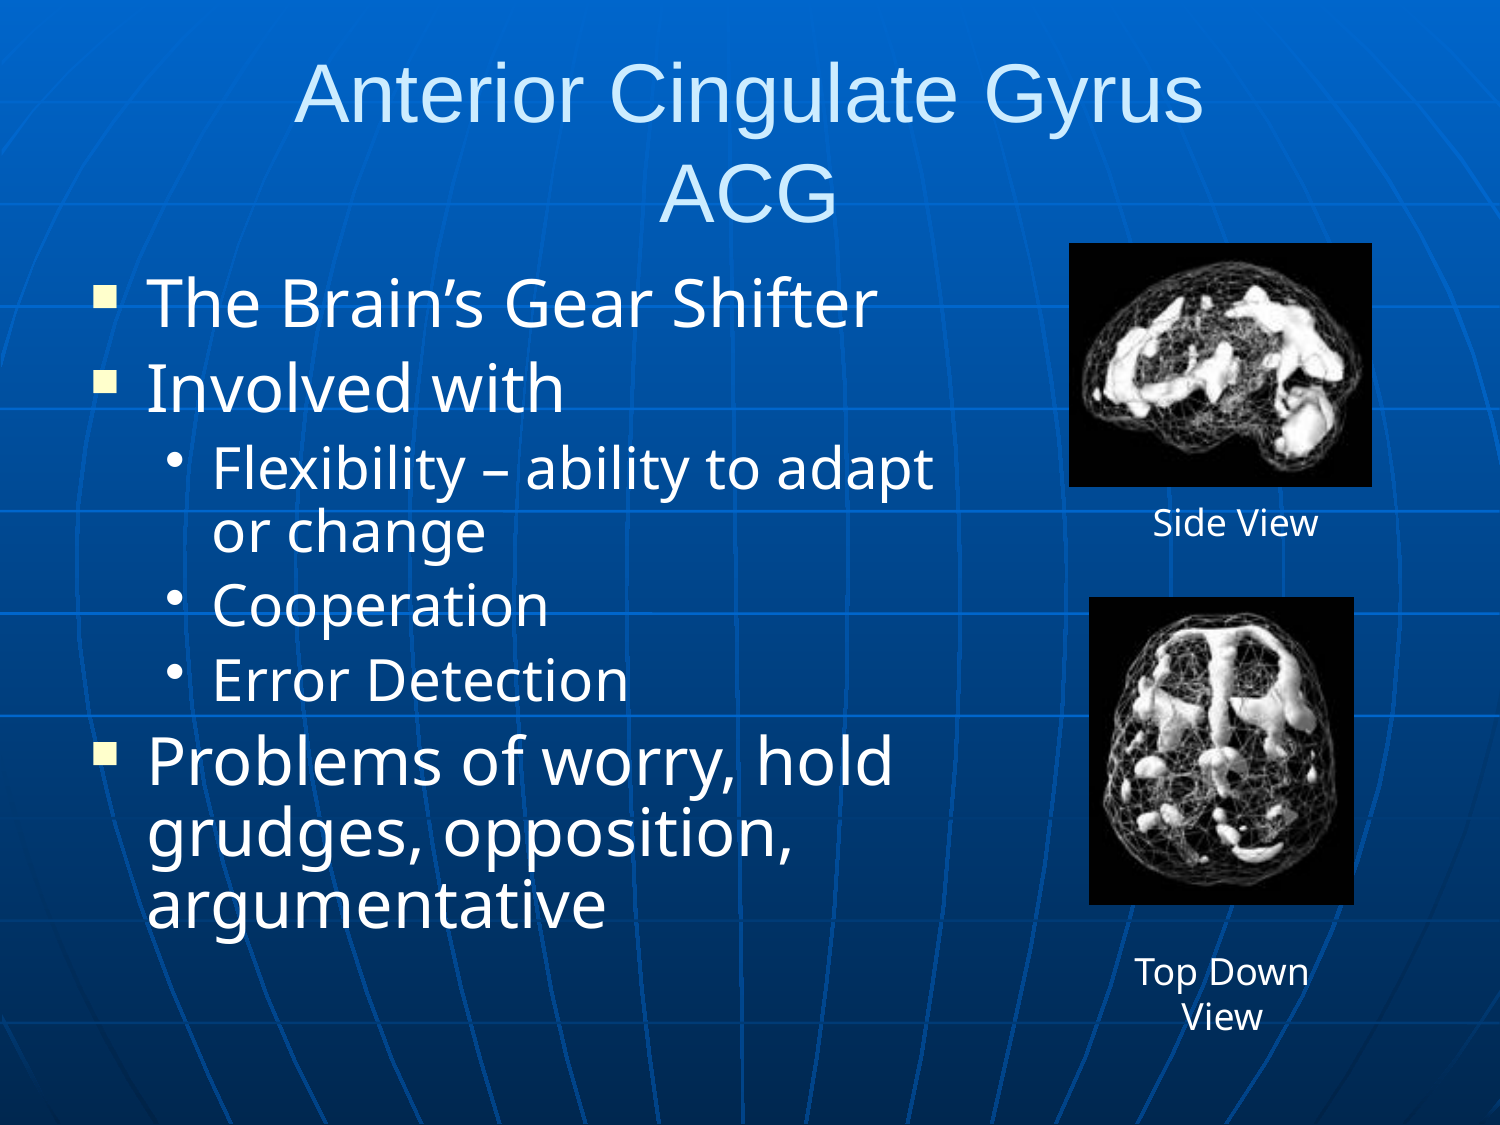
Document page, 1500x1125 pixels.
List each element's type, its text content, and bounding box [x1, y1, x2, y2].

title Anterior Cingulate Gyrus ACG [74, 45, 1426, 233]
text_box Top Down View [1092, 940, 1353, 1046]
picture [1089, 597, 1354, 906]
picture [1068, 243, 1373, 487]
text_box Side View [1104, 496, 1368, 552]
list The Brain’s Gear Shifter Involved with Flexibility – ability to adapt or change Cooperation Error Detection Problems of worry, hold grudges, opposition, argumentative [74, 262, 1011, 1006]
